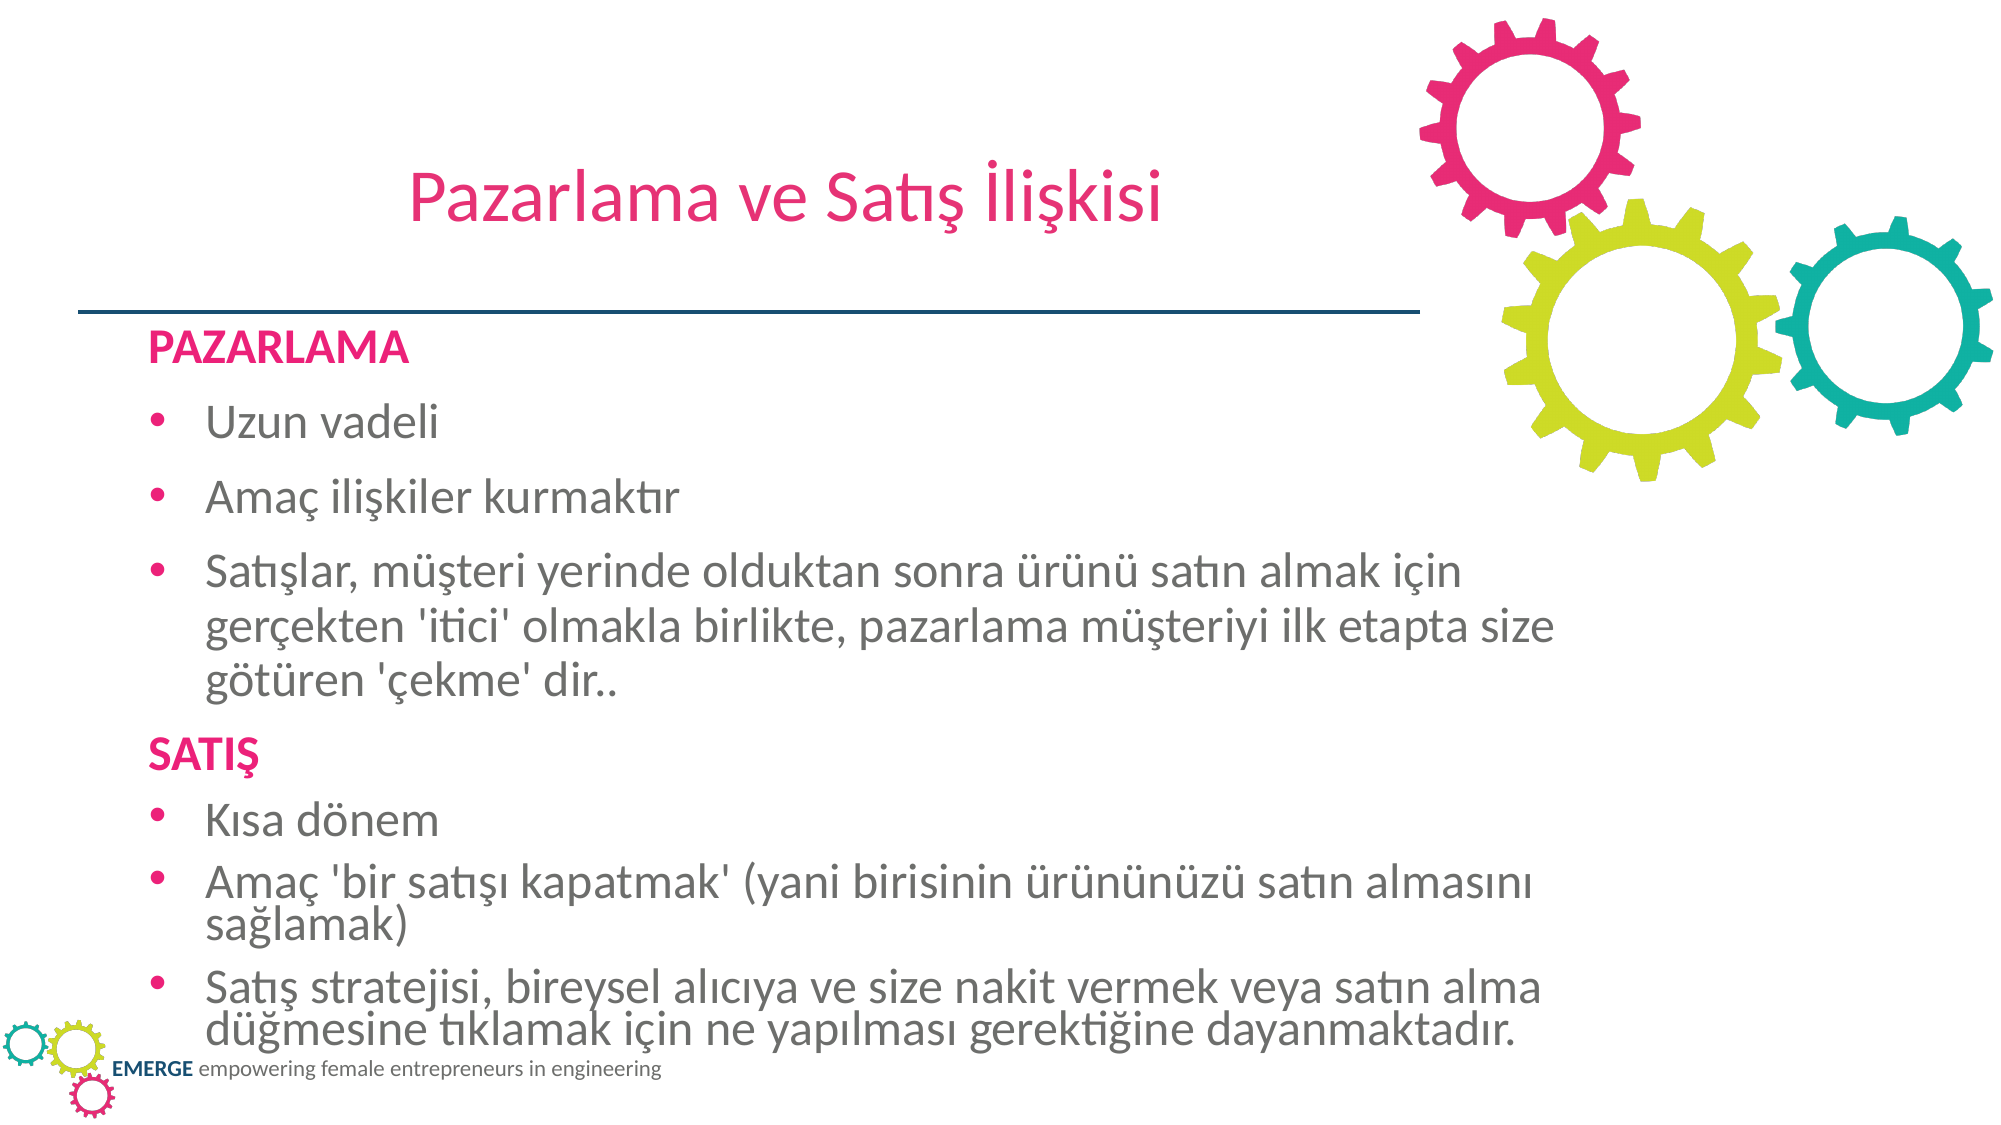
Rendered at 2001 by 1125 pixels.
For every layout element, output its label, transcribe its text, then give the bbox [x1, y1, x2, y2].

picture [1324, 0, 2001, 618]
text_box PAZARLAMA Uzun vadeli Amaç ilişkiler kurmaktır Satışlar, müşteri yerinde olduktan sonra ürünü satın almak için gerçekten 'itici' olmakla birlikte, pazarlama müşteriyi ilk etapta size götüren 'çekme' dir.. SATIŞ Kısa dönem Amaç 'bir satışı kapatmak' (yani birisinin ürününüzü satın almasını sağlamak) Satış stratejisi, bireysel alıcıya ve size nakit vermek veya satın alma düğmesine tıklamak için ne yapılması gerektiğine dayanmaktadır. [133, 312, 1664, 965]
picture [0, 992, 134, 1125]
text_box Pazarlama ve Satış İlişkisi [393, 138, 1231, 244]
